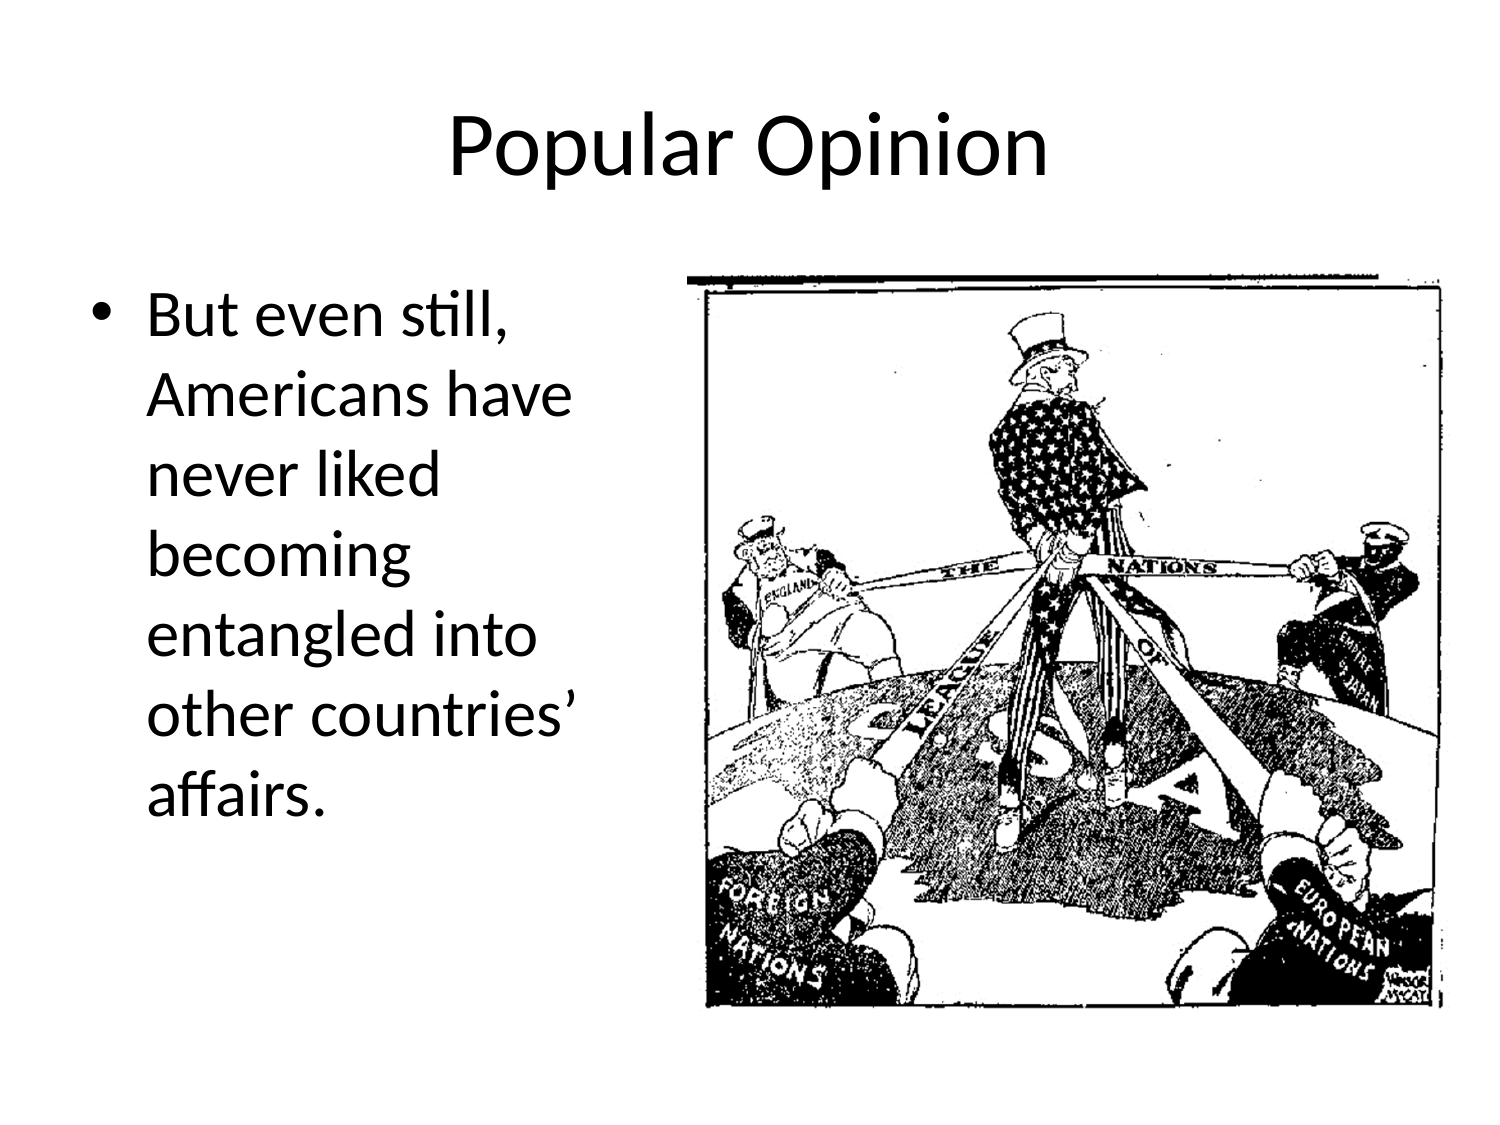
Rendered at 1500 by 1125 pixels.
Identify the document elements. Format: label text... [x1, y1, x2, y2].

list But even still, Americans have never liked becoming entangled into other countries’ affairs. [75, 262, 650, 1005]
title Popular Opinion [75, 45, 1425, 233]
picture [686, 262, 1459, 1029]
